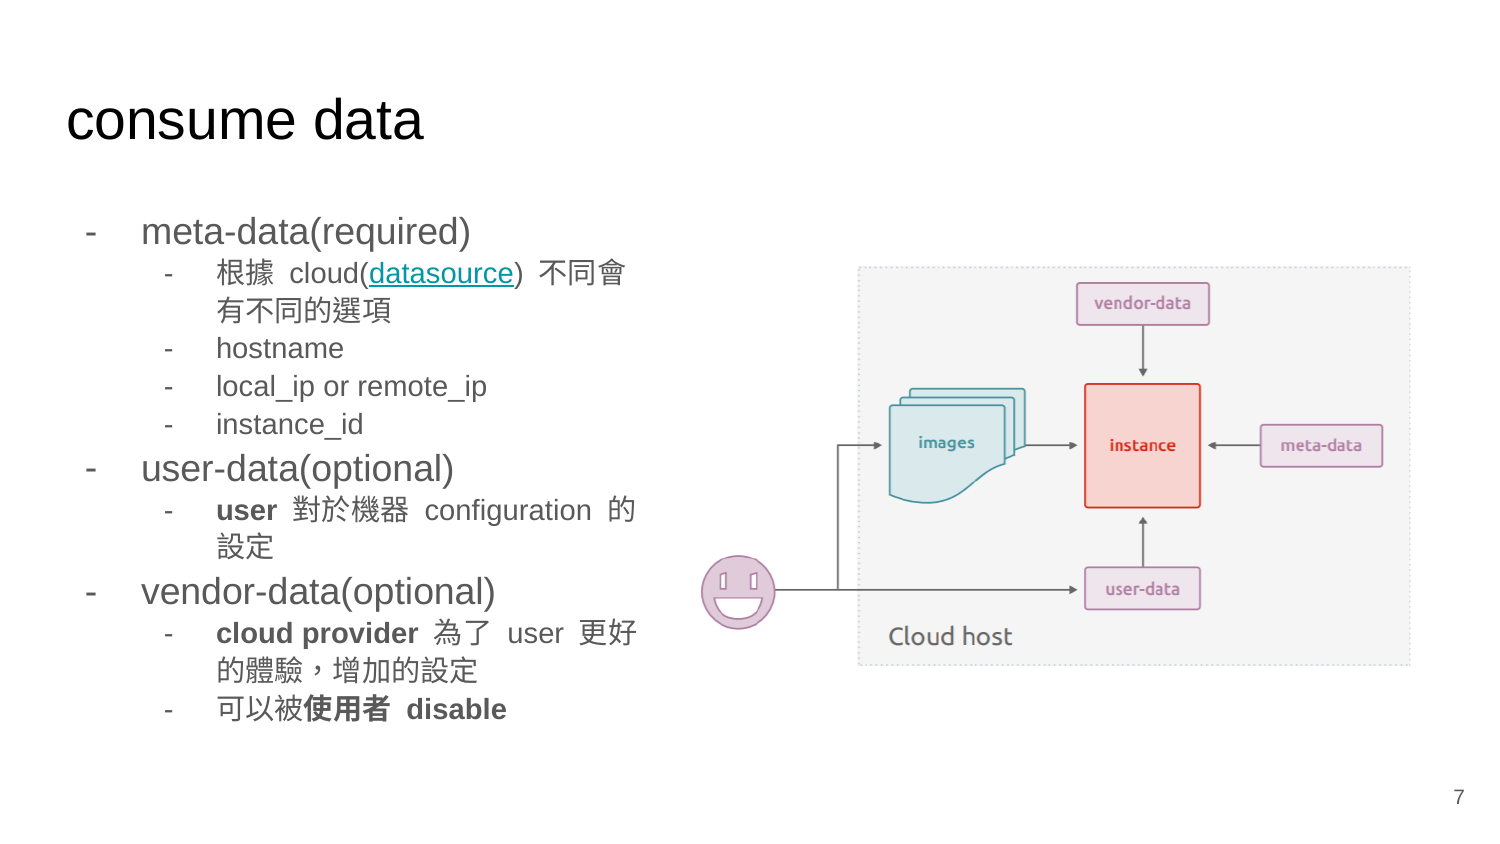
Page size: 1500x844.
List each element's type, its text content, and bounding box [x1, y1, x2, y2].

list meta-data(required) 根據 cloud(datasource) 不同會有不同的選項 hostname local_ip or remote_ip instance_id user-data(optional) user 對於機器 configuration 的設定 vendor-data(optional) cloud provider 為了 user 更好的體驗，增加的設定 可以被使用者 disable [51, 189, 665, 750]
title consume data [51, 72, 1449, 167]
picture [649, 249, 1483, 676]
slide_number ‹#› [1389, 764, 1480, 830]
